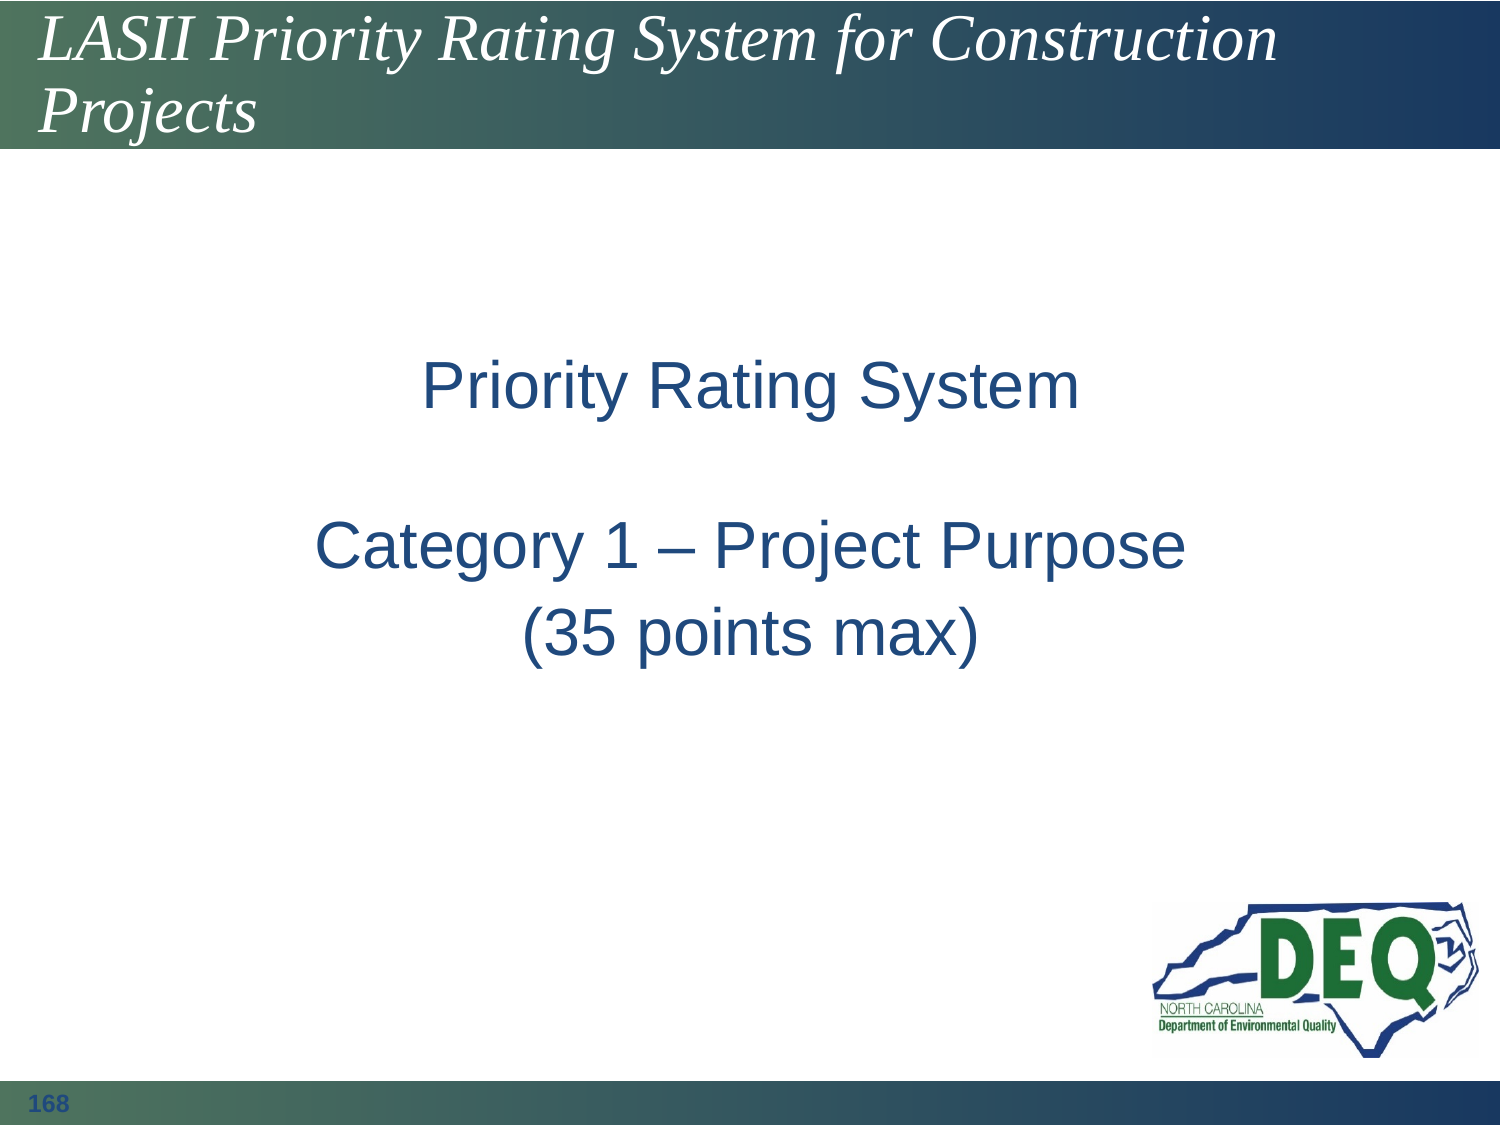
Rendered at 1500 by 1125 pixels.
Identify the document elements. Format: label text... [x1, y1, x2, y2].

picture [1152, 902, 1479, 1058]
list Priority Rating System Category 1 – Project Purpose (35 points max) [104, 159, 1399, 984]
title LASII Priority Rating System for Construction Projects [23, 1, 1477, 149]
slide_number 168 [12, 1091, 351, 1114]
